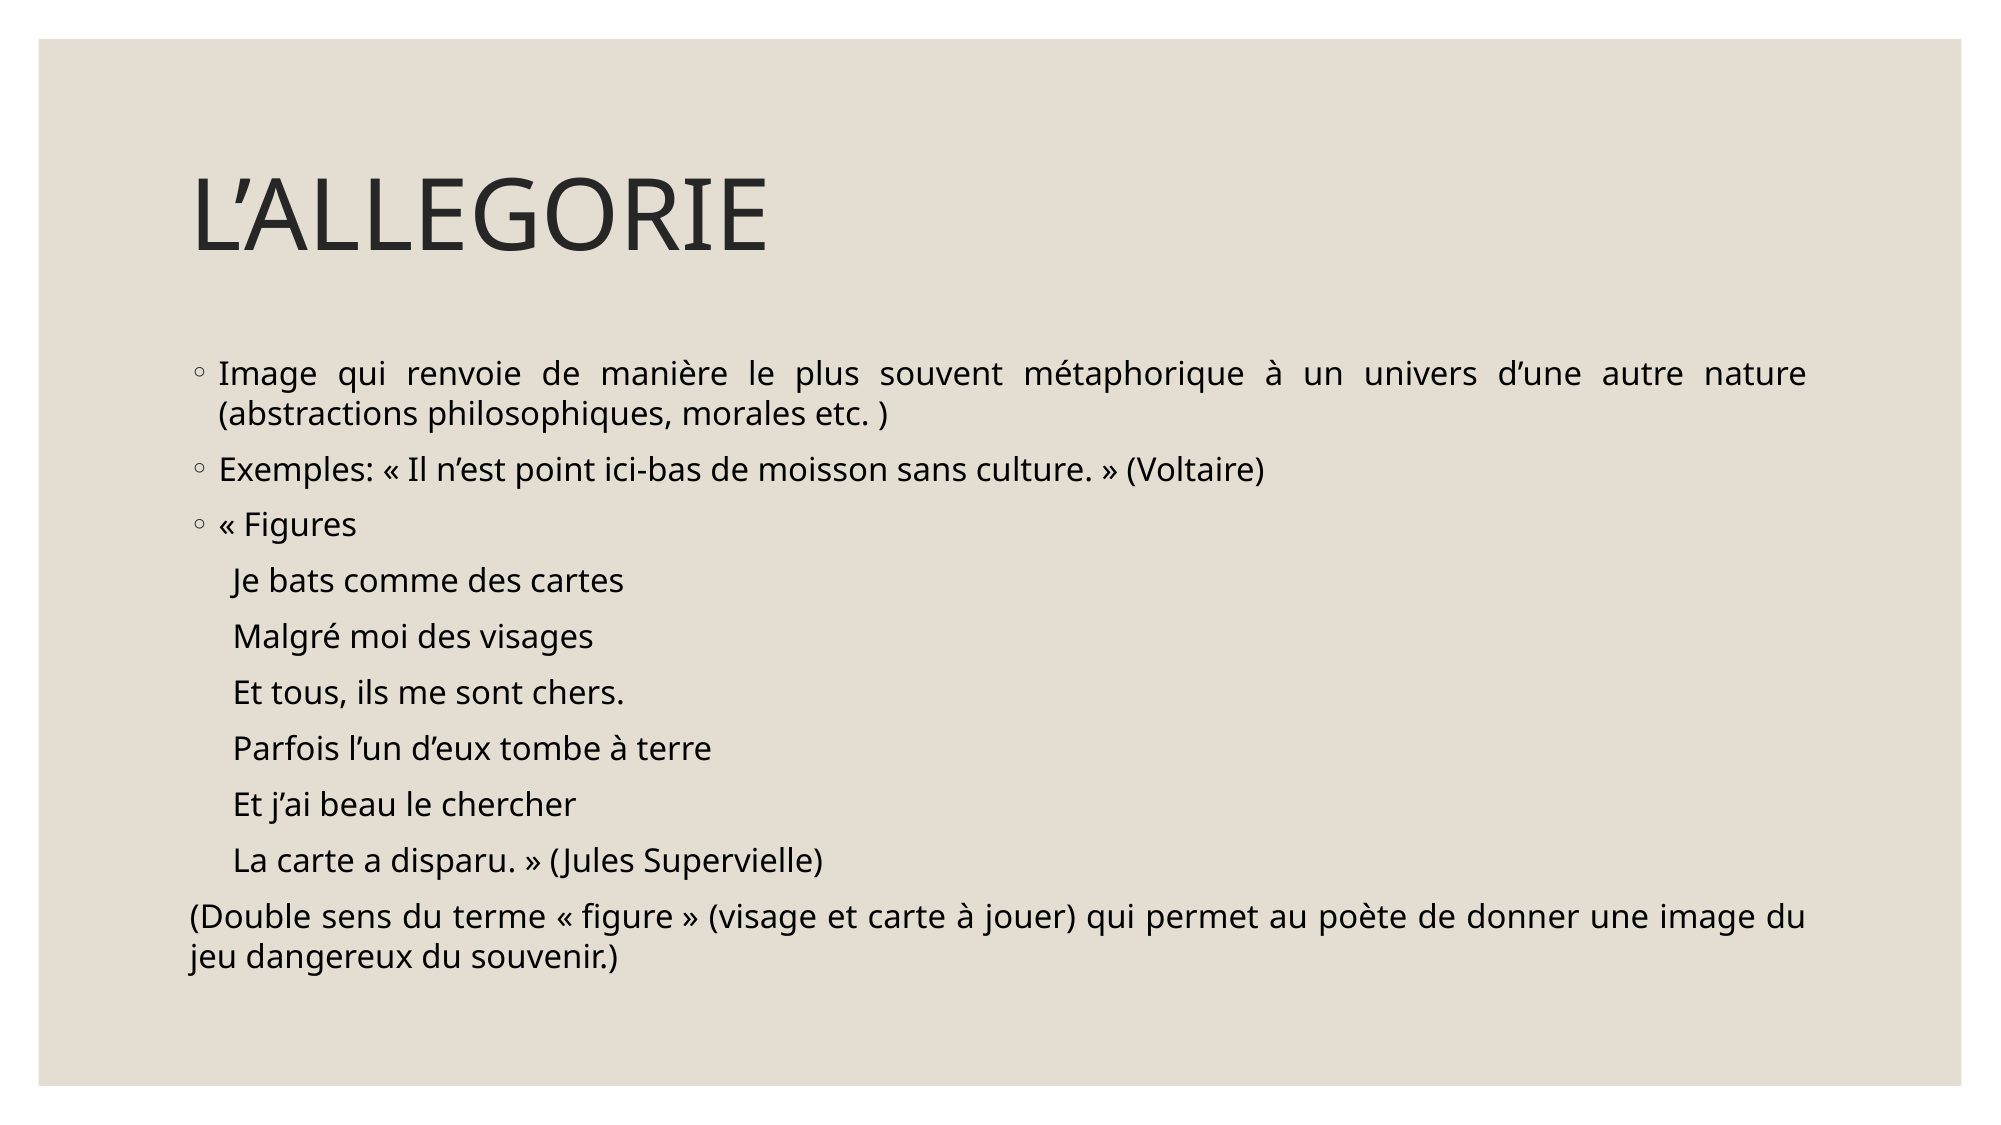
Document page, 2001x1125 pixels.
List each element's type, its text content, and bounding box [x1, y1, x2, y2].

title L’ALLEGORIE [174, 105, 1825, 331]
list Image qui renvoie de manière le plus souvent métaphorique à un univers d’une autre nature (abstractions philosophiques, morales etc. ) Exemples: « Il n’est point ici-bas de moisson sans culture. » (Voltaire) « Figures Je bats comme des cartes Malgré moi des visages Et tous, ils me sont chers. Parfois l’un d’eux tombe à terre Et j’ai beau le chercher La carte a disparu. » (Jules Supervielle) (Double sens du terme « figure » (visage et carte à jouer) qui permet au poète de donner une image du jeu dangereux du souvenir.) [174, 345, 1825, 990]
